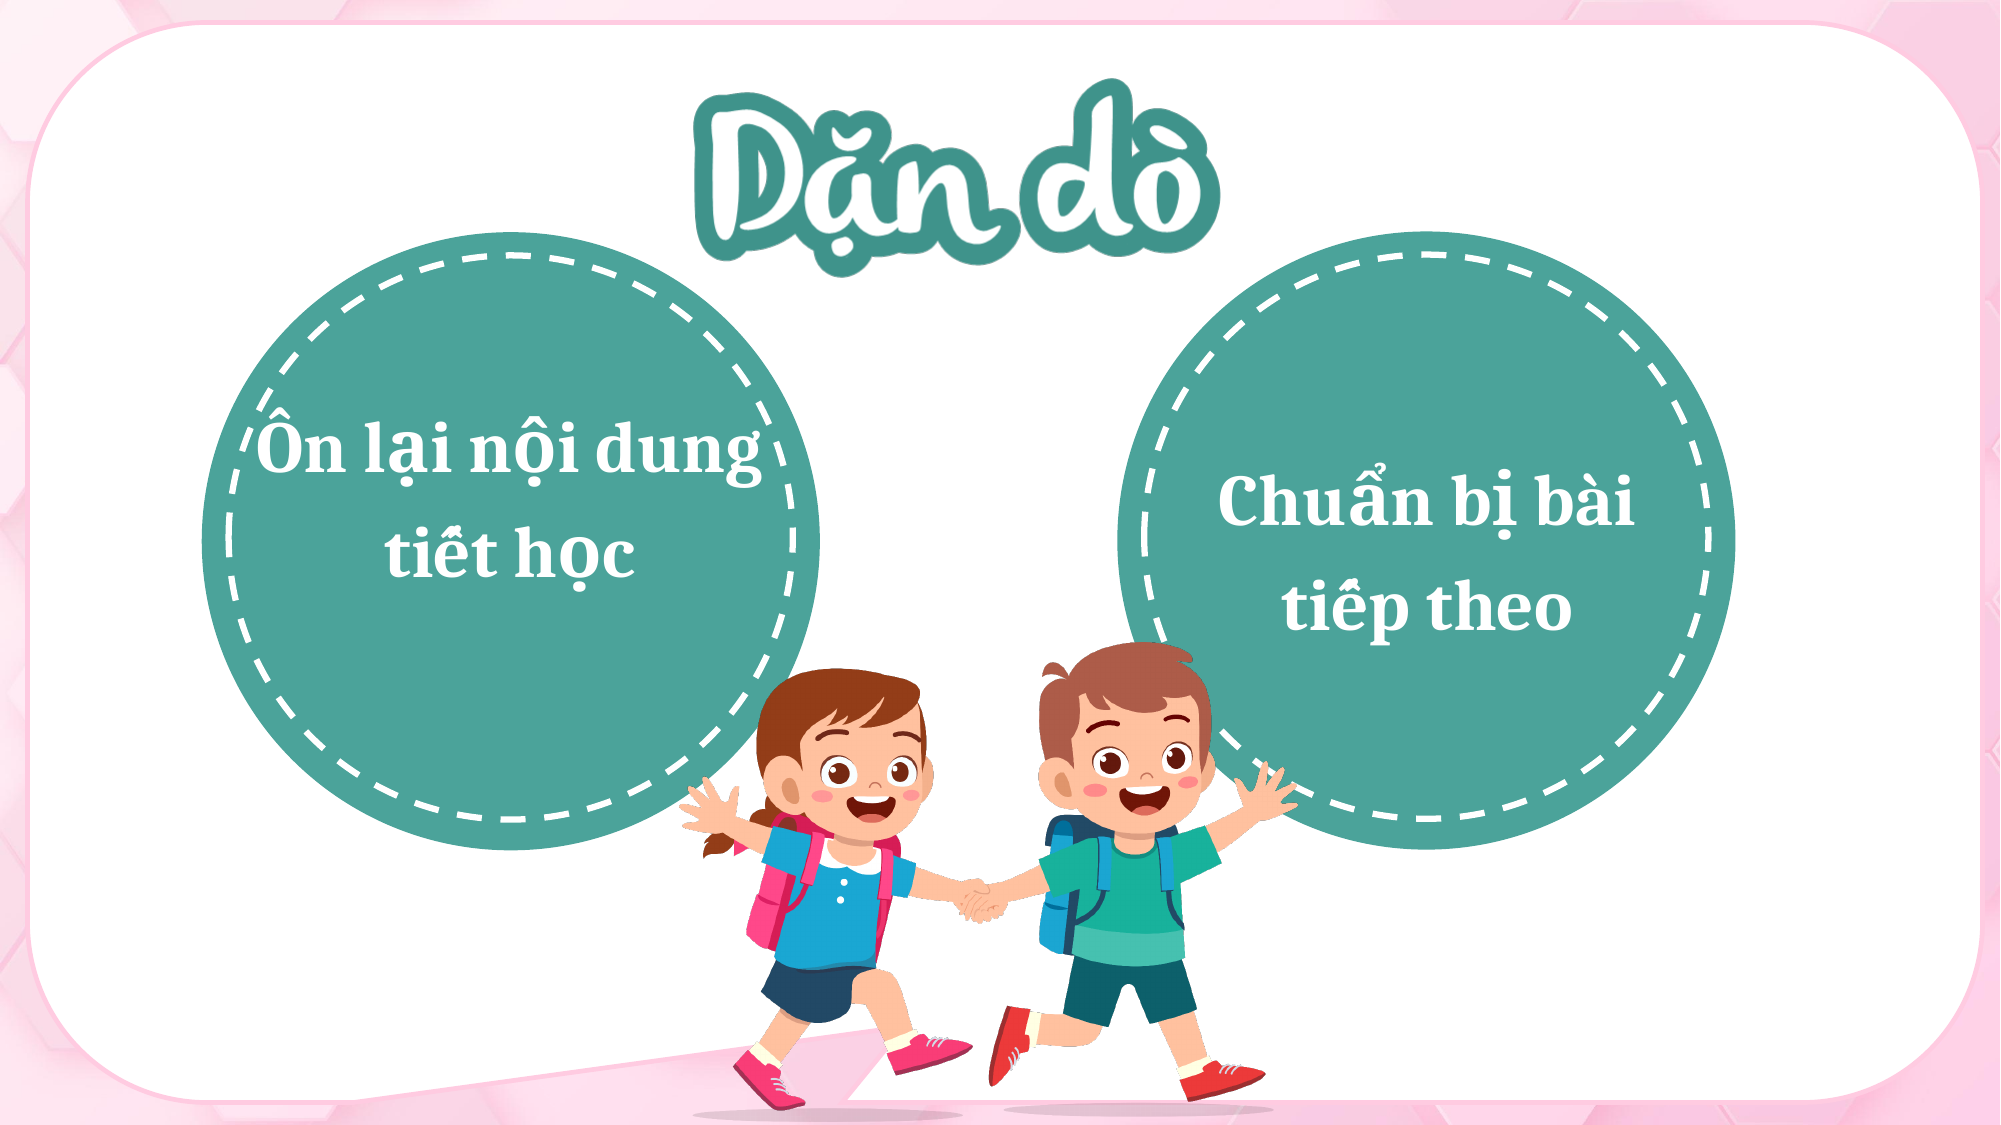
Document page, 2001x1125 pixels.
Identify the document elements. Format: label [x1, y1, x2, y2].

picture [0, 0, 2000, 1125]
text_box [1117, 231, 1736, 850]
text_box [201, 232, 820, 851]
